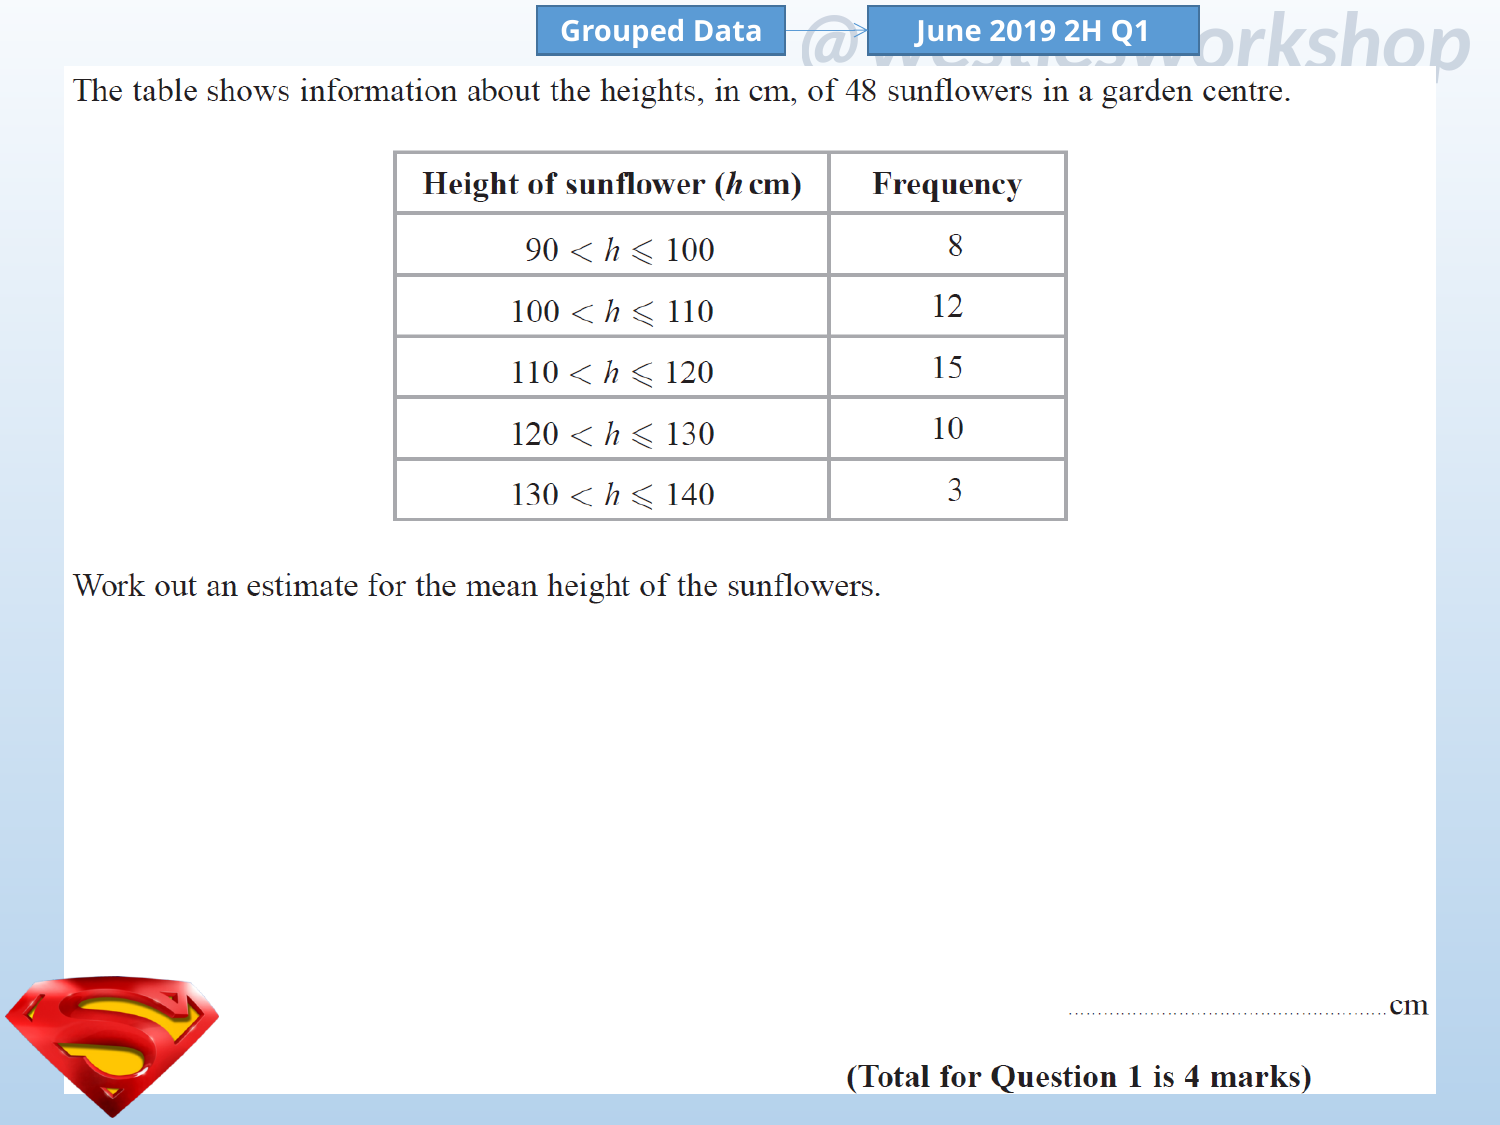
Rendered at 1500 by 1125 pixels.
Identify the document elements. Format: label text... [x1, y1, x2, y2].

picture [5, 66, 1436, 1118]
text_box Grouped Data [536, 5, 786, 56]
text_box June 2019 2H Q1 [867, 5, 1200, 56]
